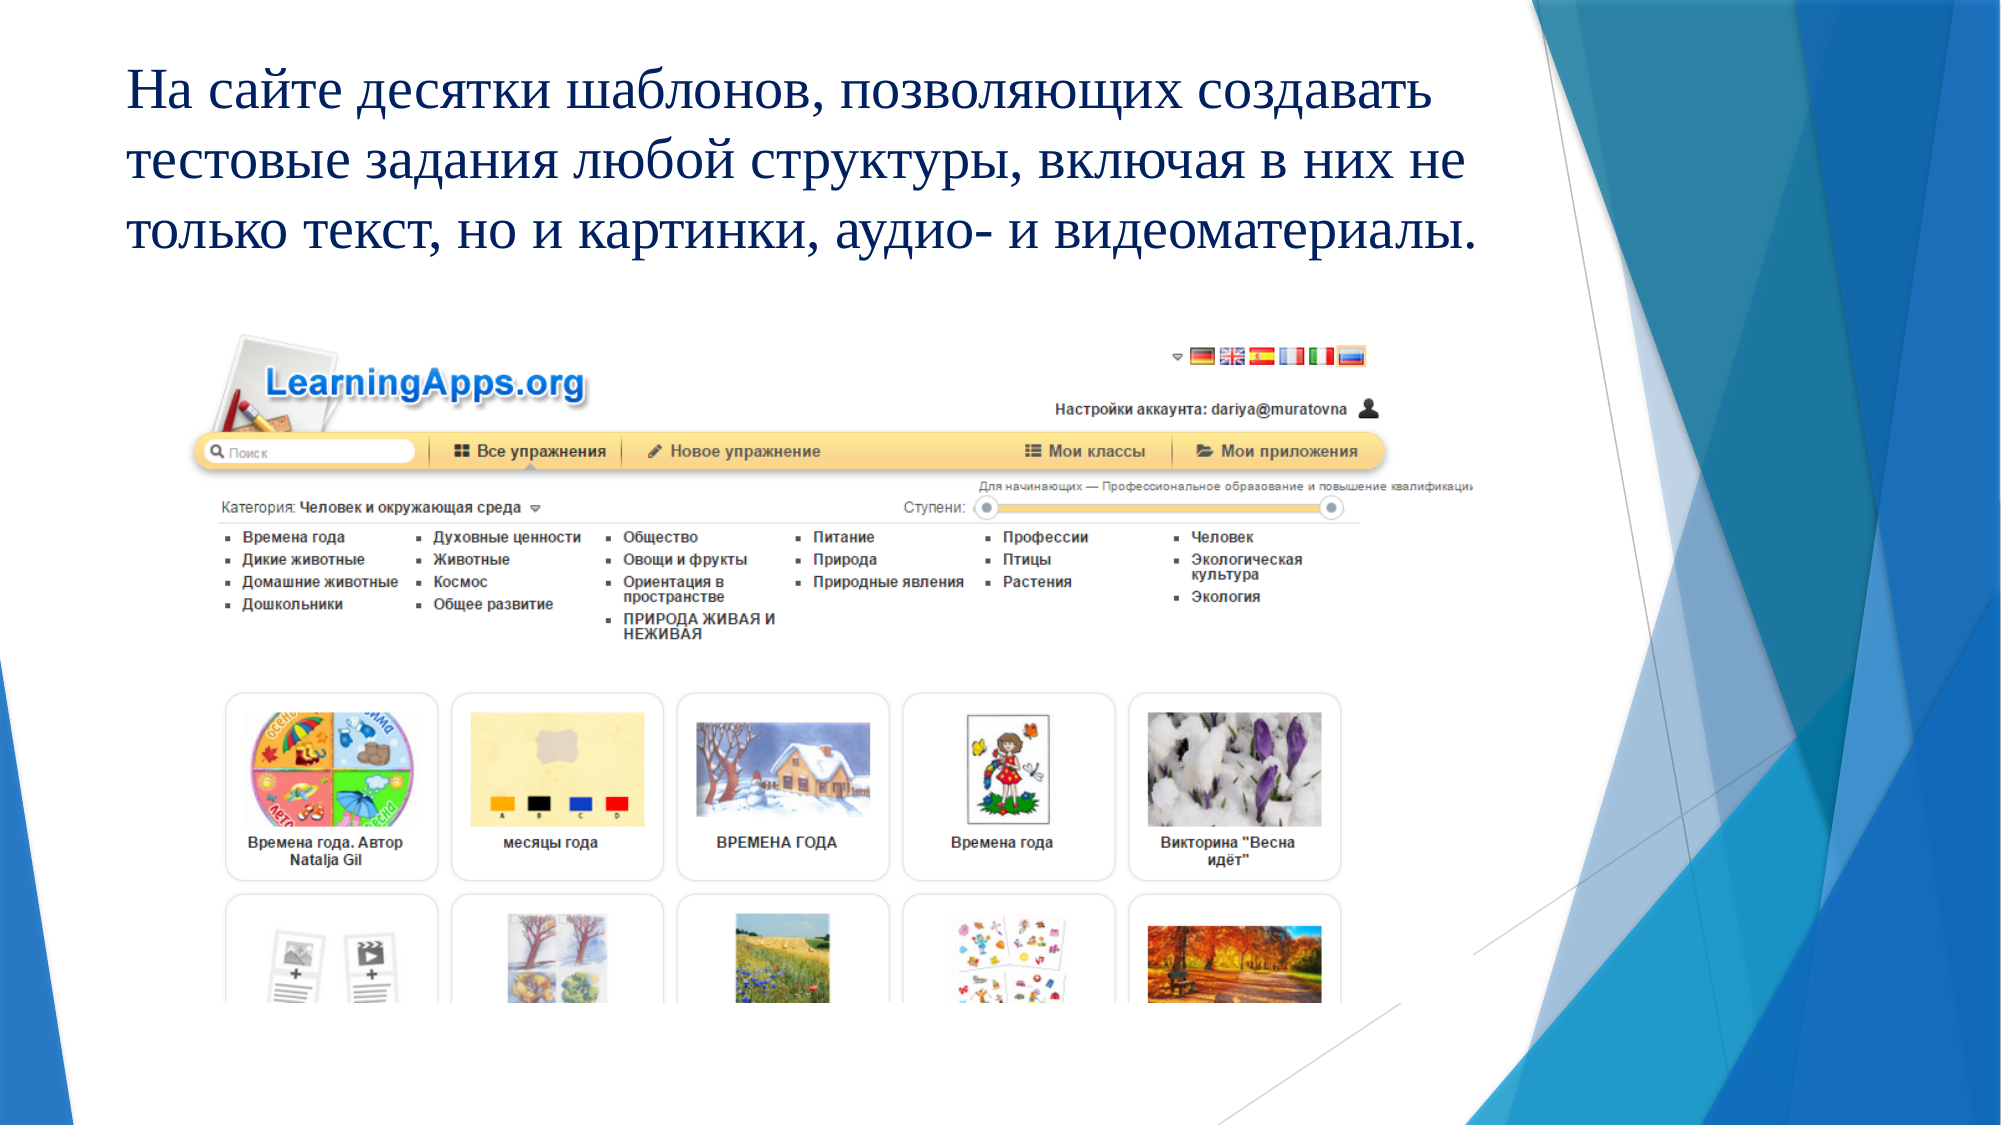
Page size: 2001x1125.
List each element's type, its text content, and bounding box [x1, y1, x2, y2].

picture [135, 334, 1473, 1004]
title На сайте десятки шаблонов, позволяющих создавать тестовые задания любой структуры, включая в них не только текст, но и картинки, аудио- и видеоматериалы. [111, 42, 1522, 317]
